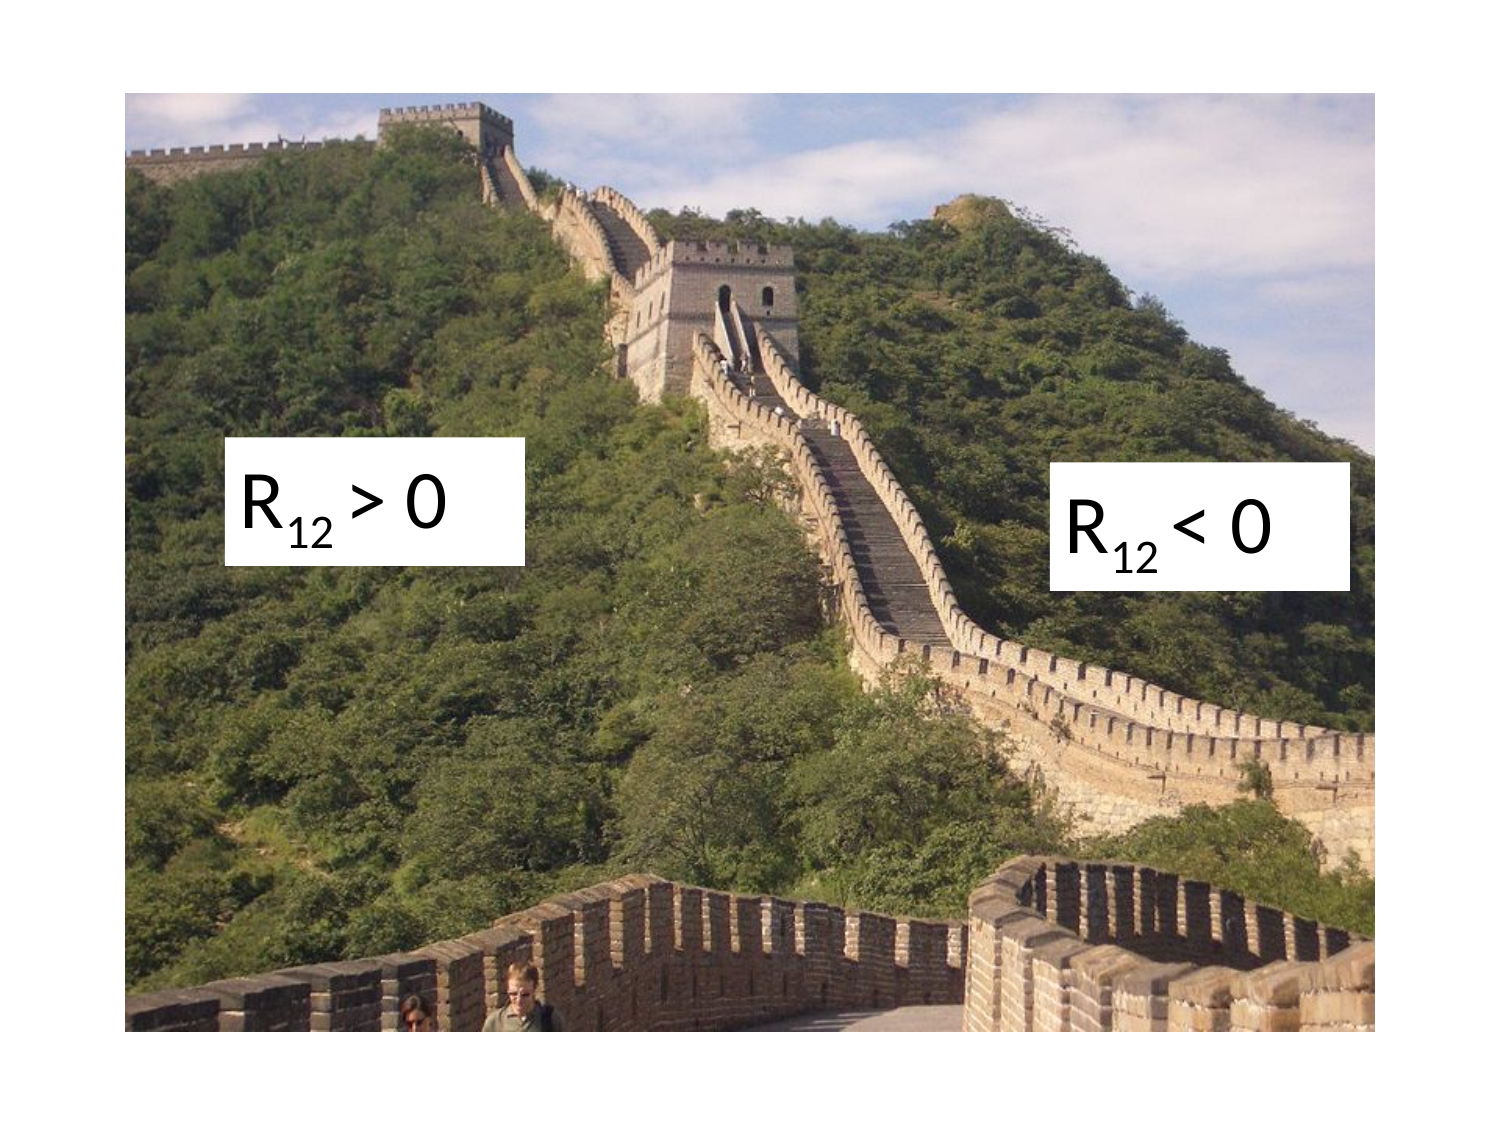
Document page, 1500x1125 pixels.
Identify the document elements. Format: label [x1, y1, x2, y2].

picture [124, 93, 1376, 1032]
